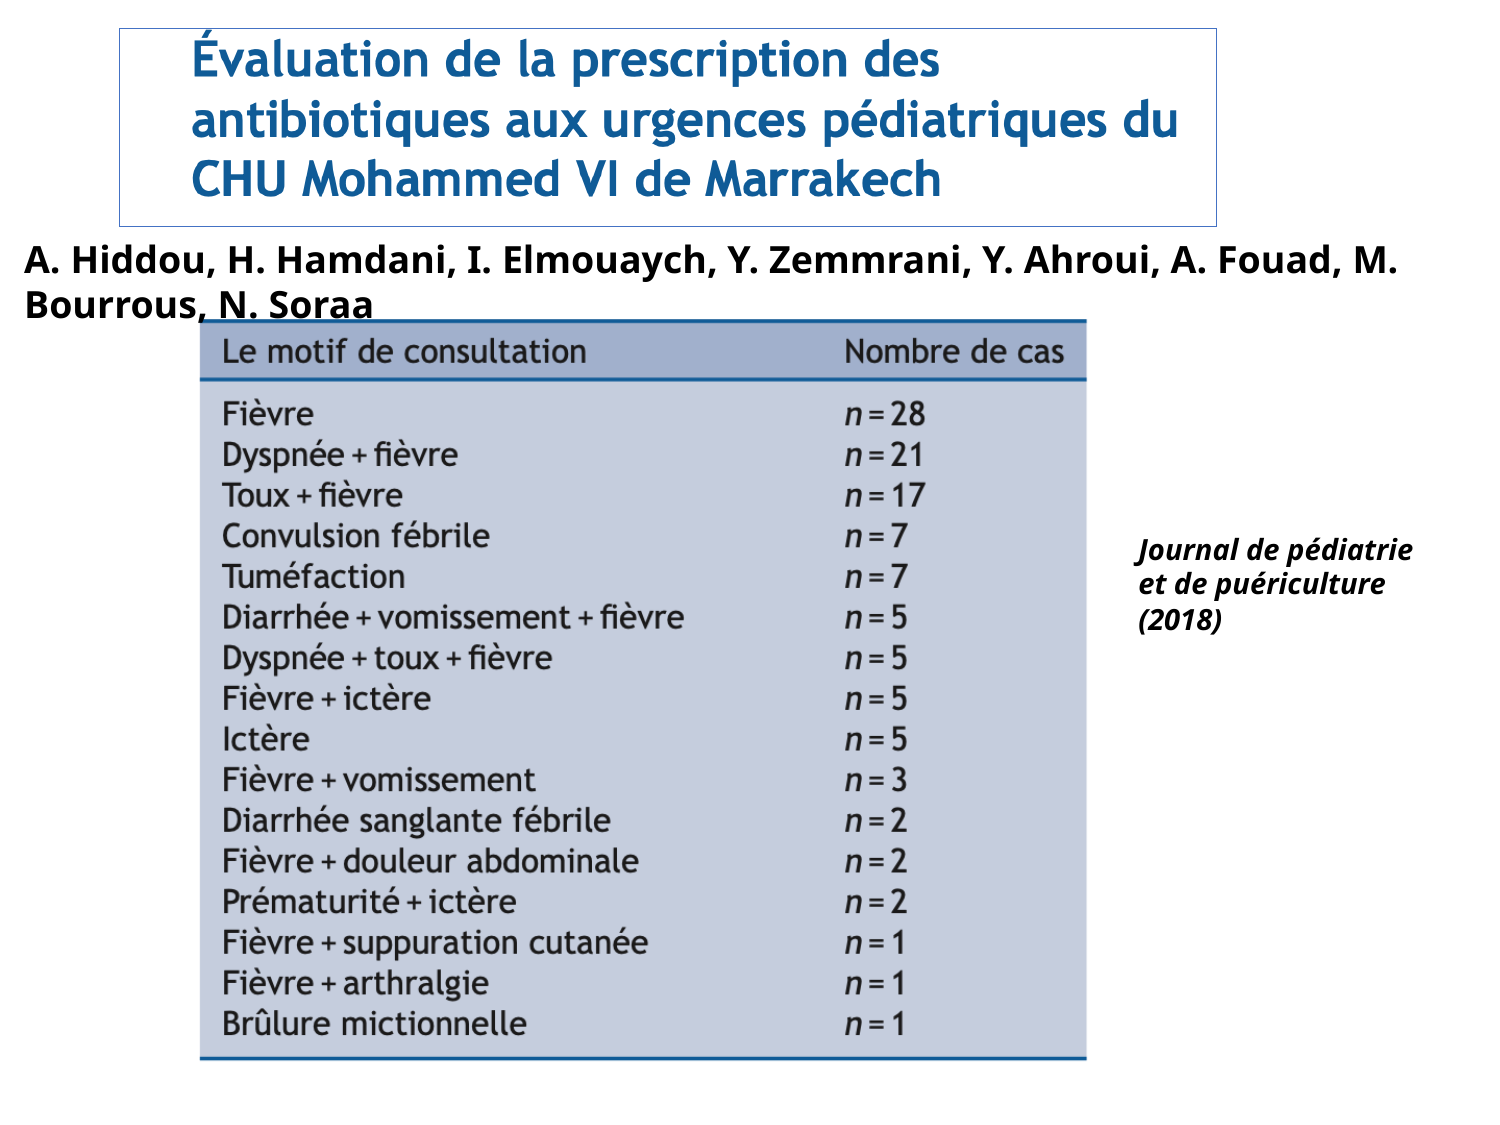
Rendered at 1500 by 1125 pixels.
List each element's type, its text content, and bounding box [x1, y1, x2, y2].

text_box A. Hiddou, H. Hamdani, I. Elmouaych, Y. Zemmrani, Y. Ahroui, A. Fouad, M. Bourrous, N. Soraa [9, 228, 1470, 334]
picture [119, 28, 1217, 227]
text_box Journal de pédiatrie et de puériculture (2018) [1123, 523, 1439, 644]
picture [198, 319, 1109, 1082]
